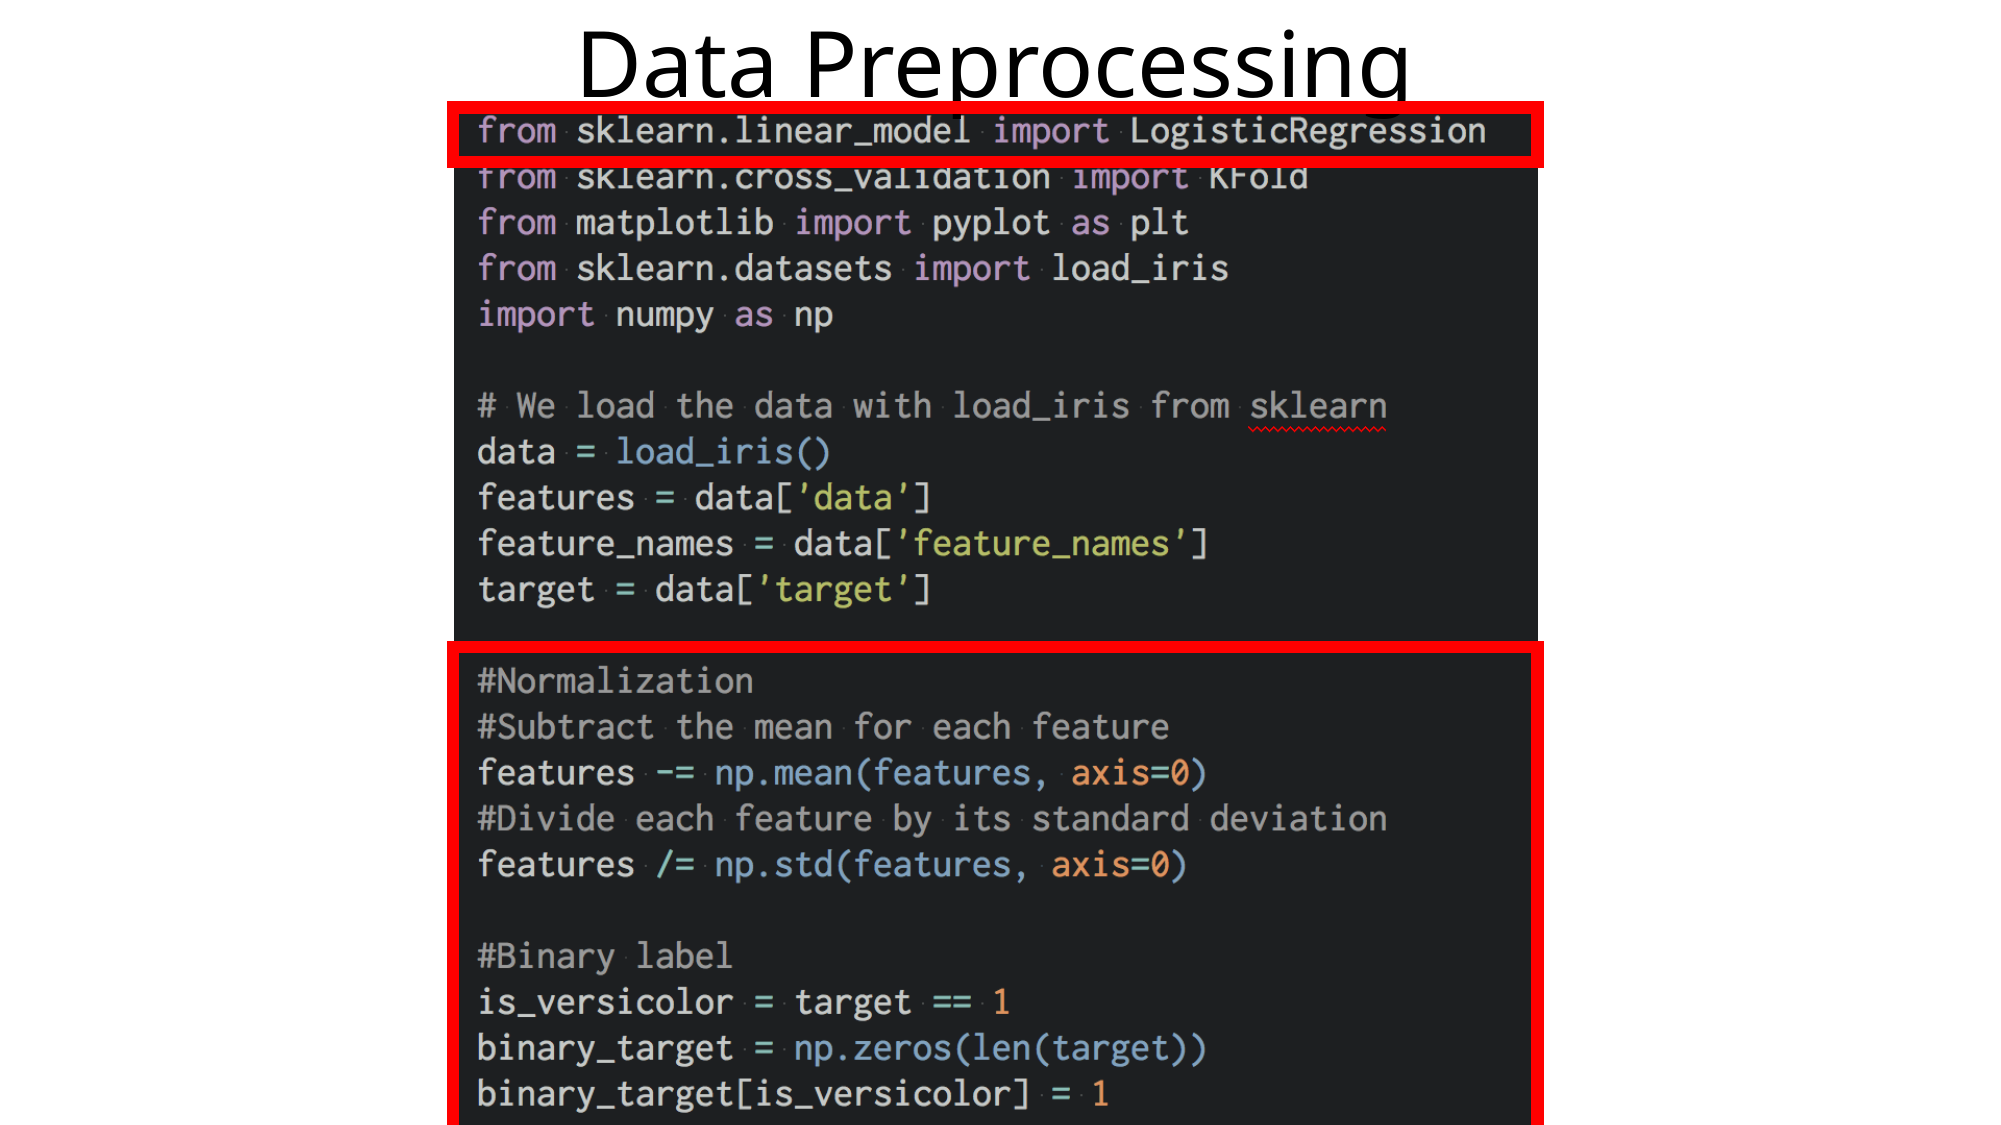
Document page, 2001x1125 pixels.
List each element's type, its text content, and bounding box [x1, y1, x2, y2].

picture [454, 104, 1538, 1125]
title Data Preprocessing [132, 0, 1858, 177]
